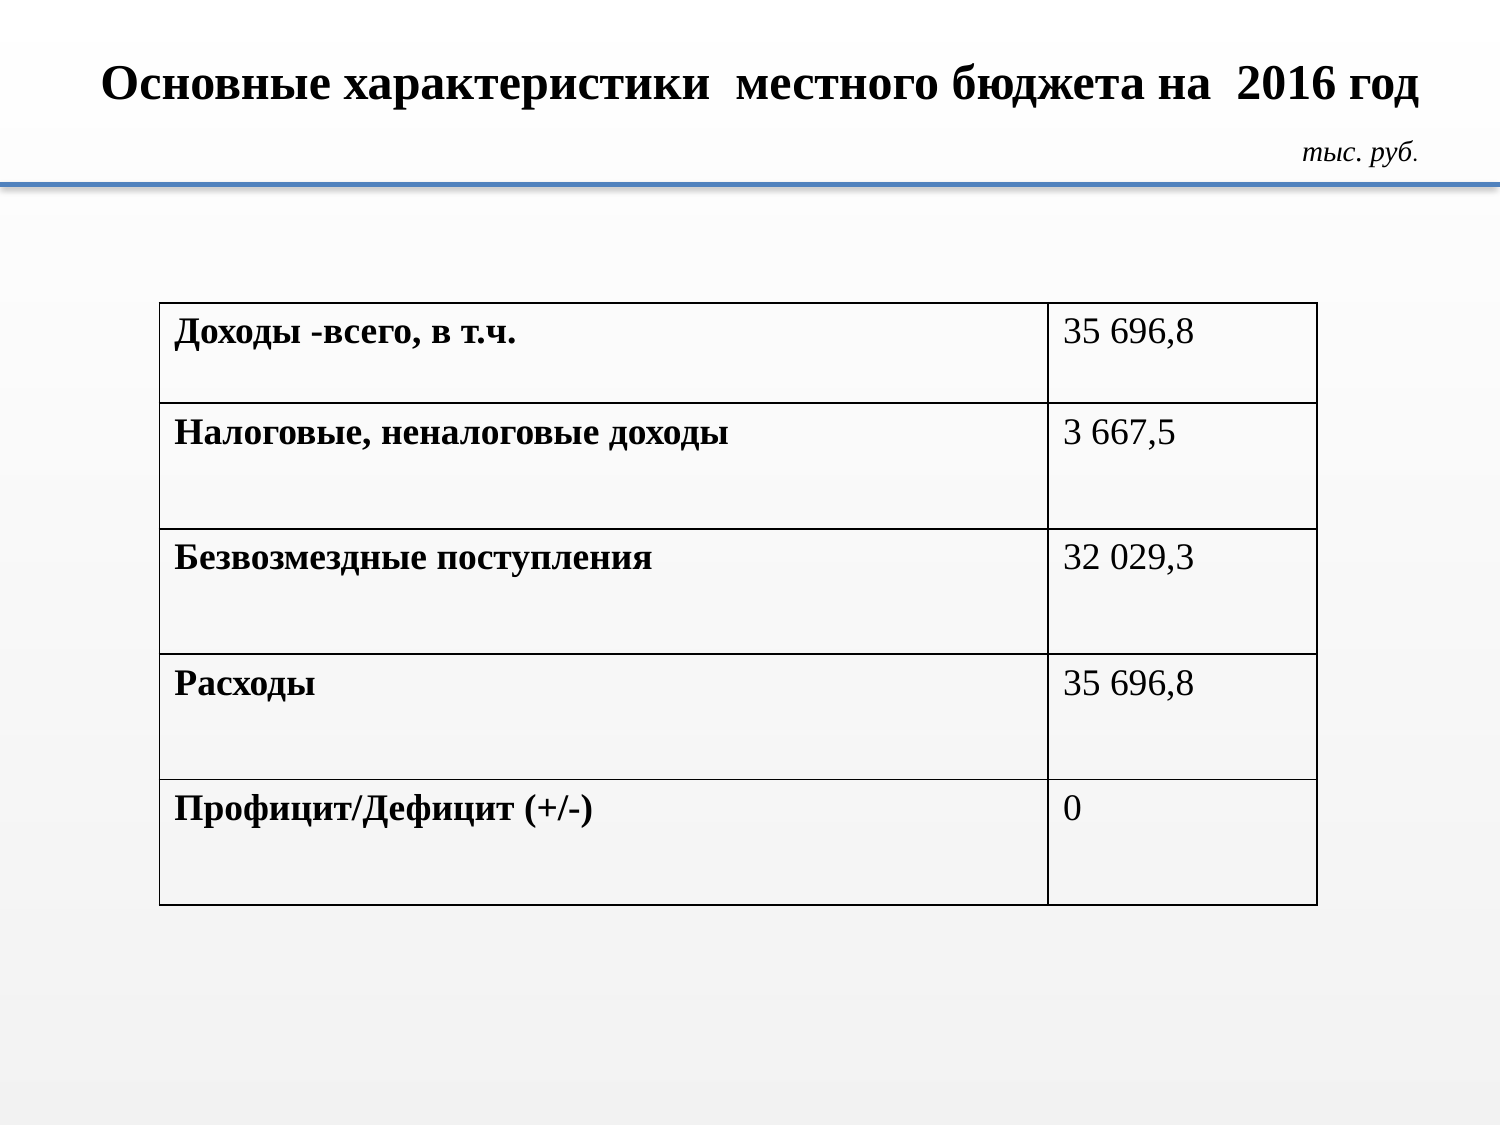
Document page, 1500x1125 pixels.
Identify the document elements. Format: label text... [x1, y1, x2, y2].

table_cell Расходы [160, 655, 1047, 779]
table_header 35 696,8 [1049, 304, 1316, 402]
table_cell 35 696,8 [1049, 655, 1316, 779]
table_cell 32 029,3 [1049, 530, 1316, 653]
table_cell Налоговые, неналоговые доходы [160, 404, 1047, 528]
text_box тыс. руб. [1287, 125, 1500, 184]
table_cell 3 667,5 [1049, 404, 1316, 528]
table_cell 0 [1049, 780, 1316, 904]
text_box Основные характеристики местного бюджета на 2016 год [85, 42, 1447, 163]
table_cell Профицит/Дефицит (+/-) [160, 780, 1047, 904]
table_cell Безвозмездные поступления [160, 530, 1047, 653]
table_header Доходы -всего, в т.ч. [160, 304, 1047, 402]
